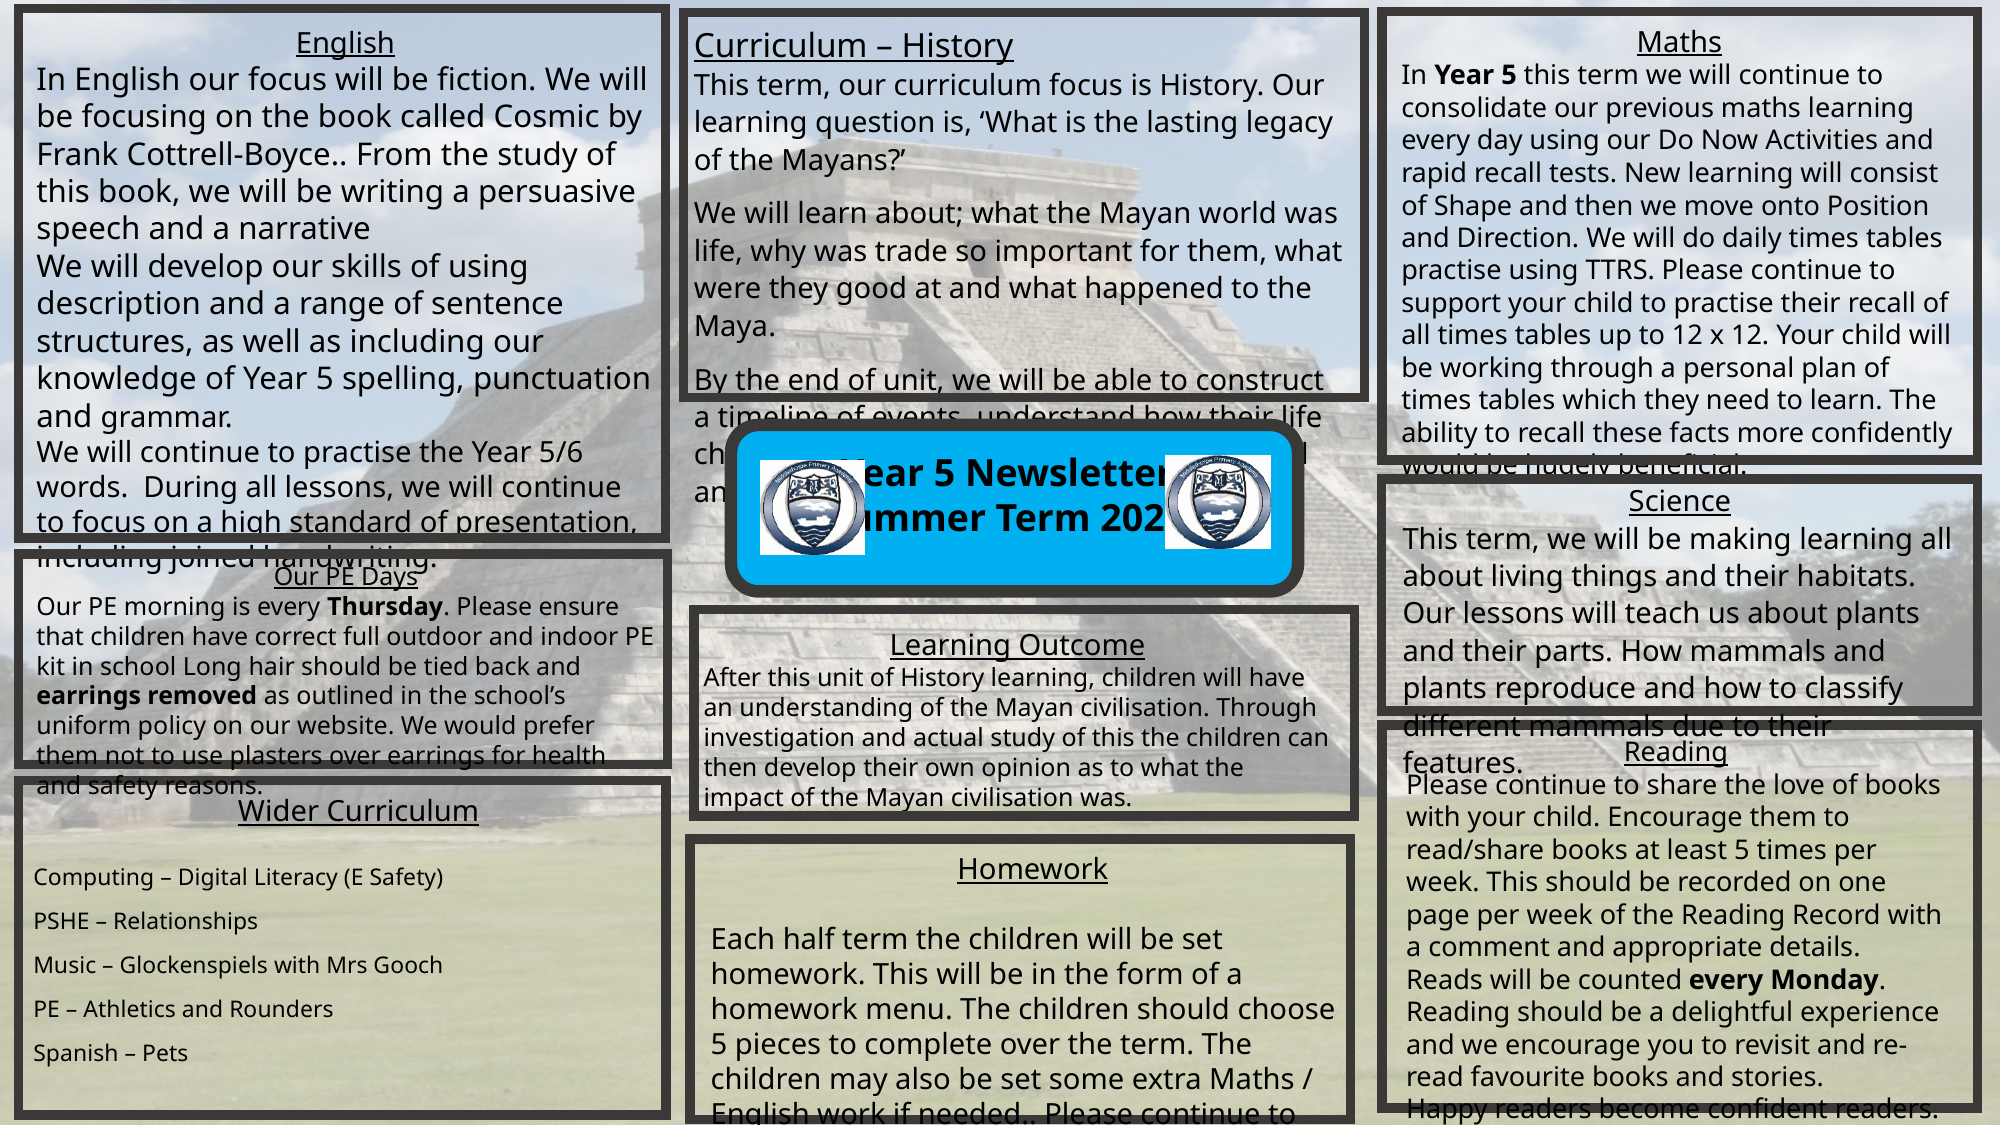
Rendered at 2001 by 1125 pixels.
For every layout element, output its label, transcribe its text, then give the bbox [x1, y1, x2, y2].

text_box Reading Please continue to share the love of books with your child. Encourage them to read/share books at least 5 times per week. This should be recorded on one page per week of the Reading Record with a comment and appropriate details. Reads will be counted every Monday. Reading should be a delightful experience and we encourage you to revisit and re-read favourite books and stories. Happy readers become confident readers. [1391, 787, 1961, 1125]
text_box [1381, 724, 1391, 1109]
text_box Curriculum – History This term, our curriculum focus is History. Our learning question is, ‘What is the lasting legacy of the Mayans?’ We will learn about; what the Mayan world was life, why was trade so important for them, what were they good at and what happened to the Maya. By the end of unit, we will be able to construct a timeline of events, understand how their life changed overtime and describe their cultural and religious beliefs. [679, 16, 1362, 516]
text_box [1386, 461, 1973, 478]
text_box [17, 553, 21, 766]
text_box Homework Each half term the children will be set homework. This will be in the form of a homework menu. The children should choose 5 pieces to complete over the term. The children may also be set some extra Maths / English work if needed.. Please continue to learn your times tables [695, 842, 1370, 1125]
text_box [693, 608, 1355, 817]
text_box Year 5 Newsletter Summer Term 2025 [756, 441, 1268, 547]
text_box [1961, 724, 1979, 1109]
text_box Our PE Days Our PE morning is every Thursday. Please ensure that children have correct full outdoor and indoor PE kit in school Long hair should be tied back and earrings removed as outlined in the school’s uniform policy on our website. We would prefer them not to use plasters over earrings for health and safety reasons. [21, 552, 671, 807]
text_box [18, 780, 667, 1116]
text_box English In English our focus will be fiction. We will be focusing on the book called Cosmic by Frank Cottrell-Boyce.. From the study of this book, we will be writing a persuasive speech and a narrative We will develop our skills of using description and a range of sentence structures, as well as including our knowledge of Year 5 spelling, punctuation and grammar. We will continue to practise the Year 5/6 words. During all lessons, we will continue to focus on a high standard of presentation, including joined handwriting. [21, 16, 670, 552]
text_box Science This term, we will be making learning all about living things and their habitats. Our lessons will teach us about plants and their parts. How mammals and plants reproduce and how to classify different mammals due to their features. [1387, 475, 1973, 787]
text_box [17, 7, 667, 539]
text_box [729, 423, 1300, 586]
picture [761, 461, 865, 554]
text_box [1381, 10, 1979, 461]
text_box [682, 11, 1366, 398]
text_box [689, 838, 1351, 1121]
text_box [1381, 478, 1387, 712]
text_box Learning Outcome After this unit of History learning, children will have an understanding of the Mayan civilisation. Through investigation and actual study of this the children can then develop their own opinion as to what the impact of the Mayan civilisation was. [688, 586, 1347, 819]
text_box [1973, 478, 1978, 712]
picture [1165, 456, 1270, 548]
